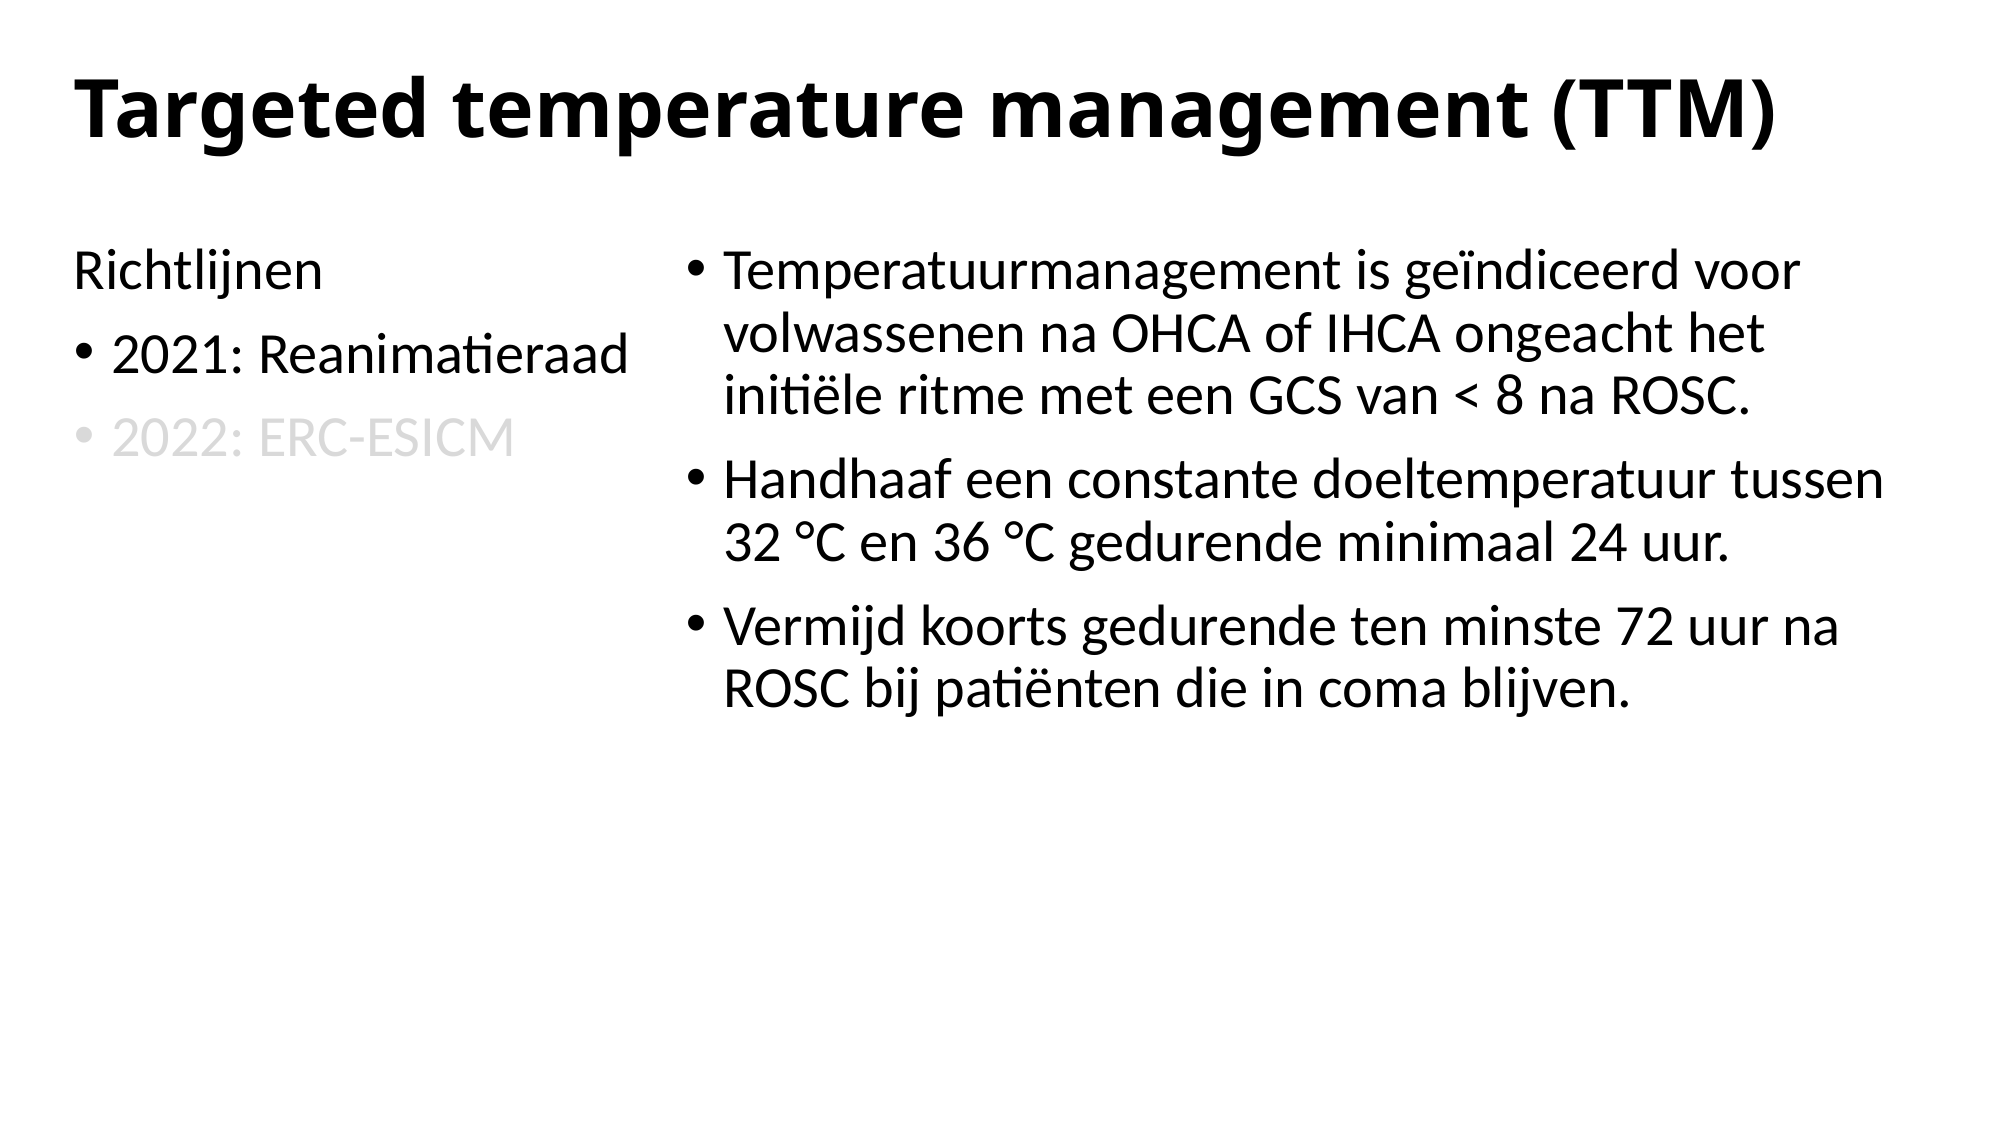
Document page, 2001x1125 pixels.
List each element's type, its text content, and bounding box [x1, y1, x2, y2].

list Richtlijnen 2021: Reanimatieraad 2022: ERC-ESICM [58, 231, 670, 1066]
text_box Temperatuurmanagement is geïndiceerd voor volwassenen na OHCA of IHCA ongeacht het initiële ritme met een GCS van < 8 na ROSC. Handhaaf een constante doeltemperatuur tussen 32 °C en 36 °C gedurende minimaal 24 uur. Vermijd koorts gedurende ten minste 72 uur na ROSC bij patiënten die in coma blijven. [670, 231, 1941, 1066]
title Targeted temperature management (TTM) [58, 59, 1941, 164]
